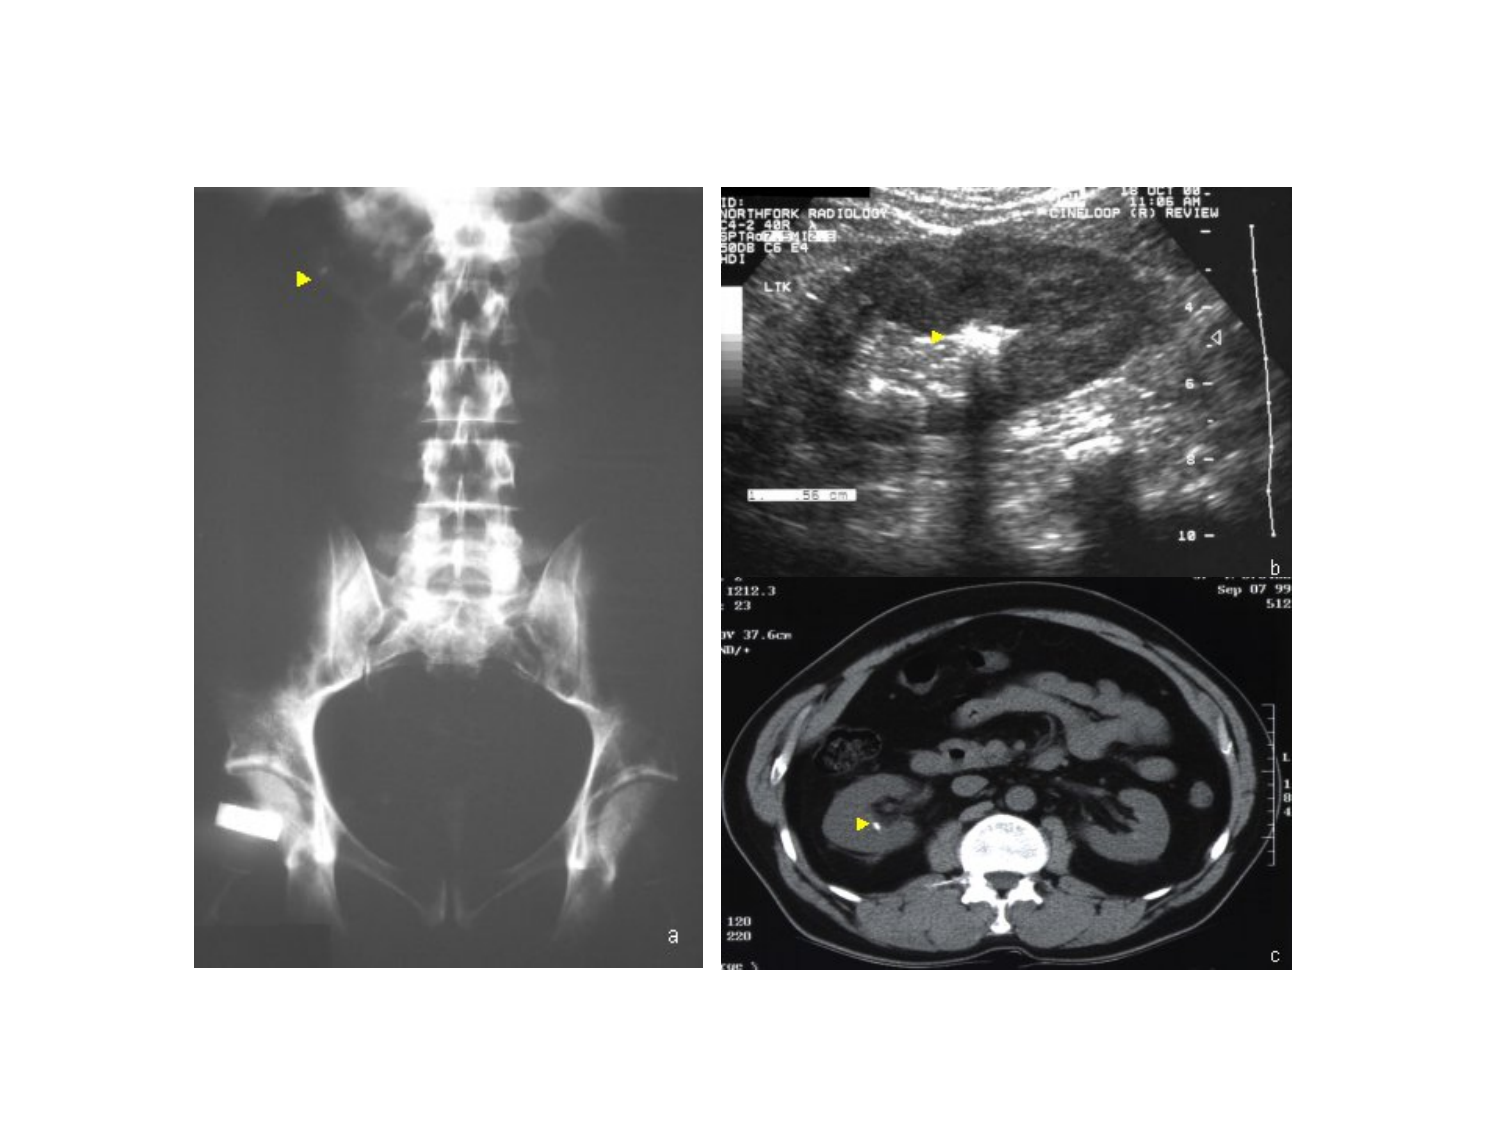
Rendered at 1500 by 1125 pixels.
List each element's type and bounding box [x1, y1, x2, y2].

picture [720, 187, 1292, 970]
picture [194, 187, 704, 968]
